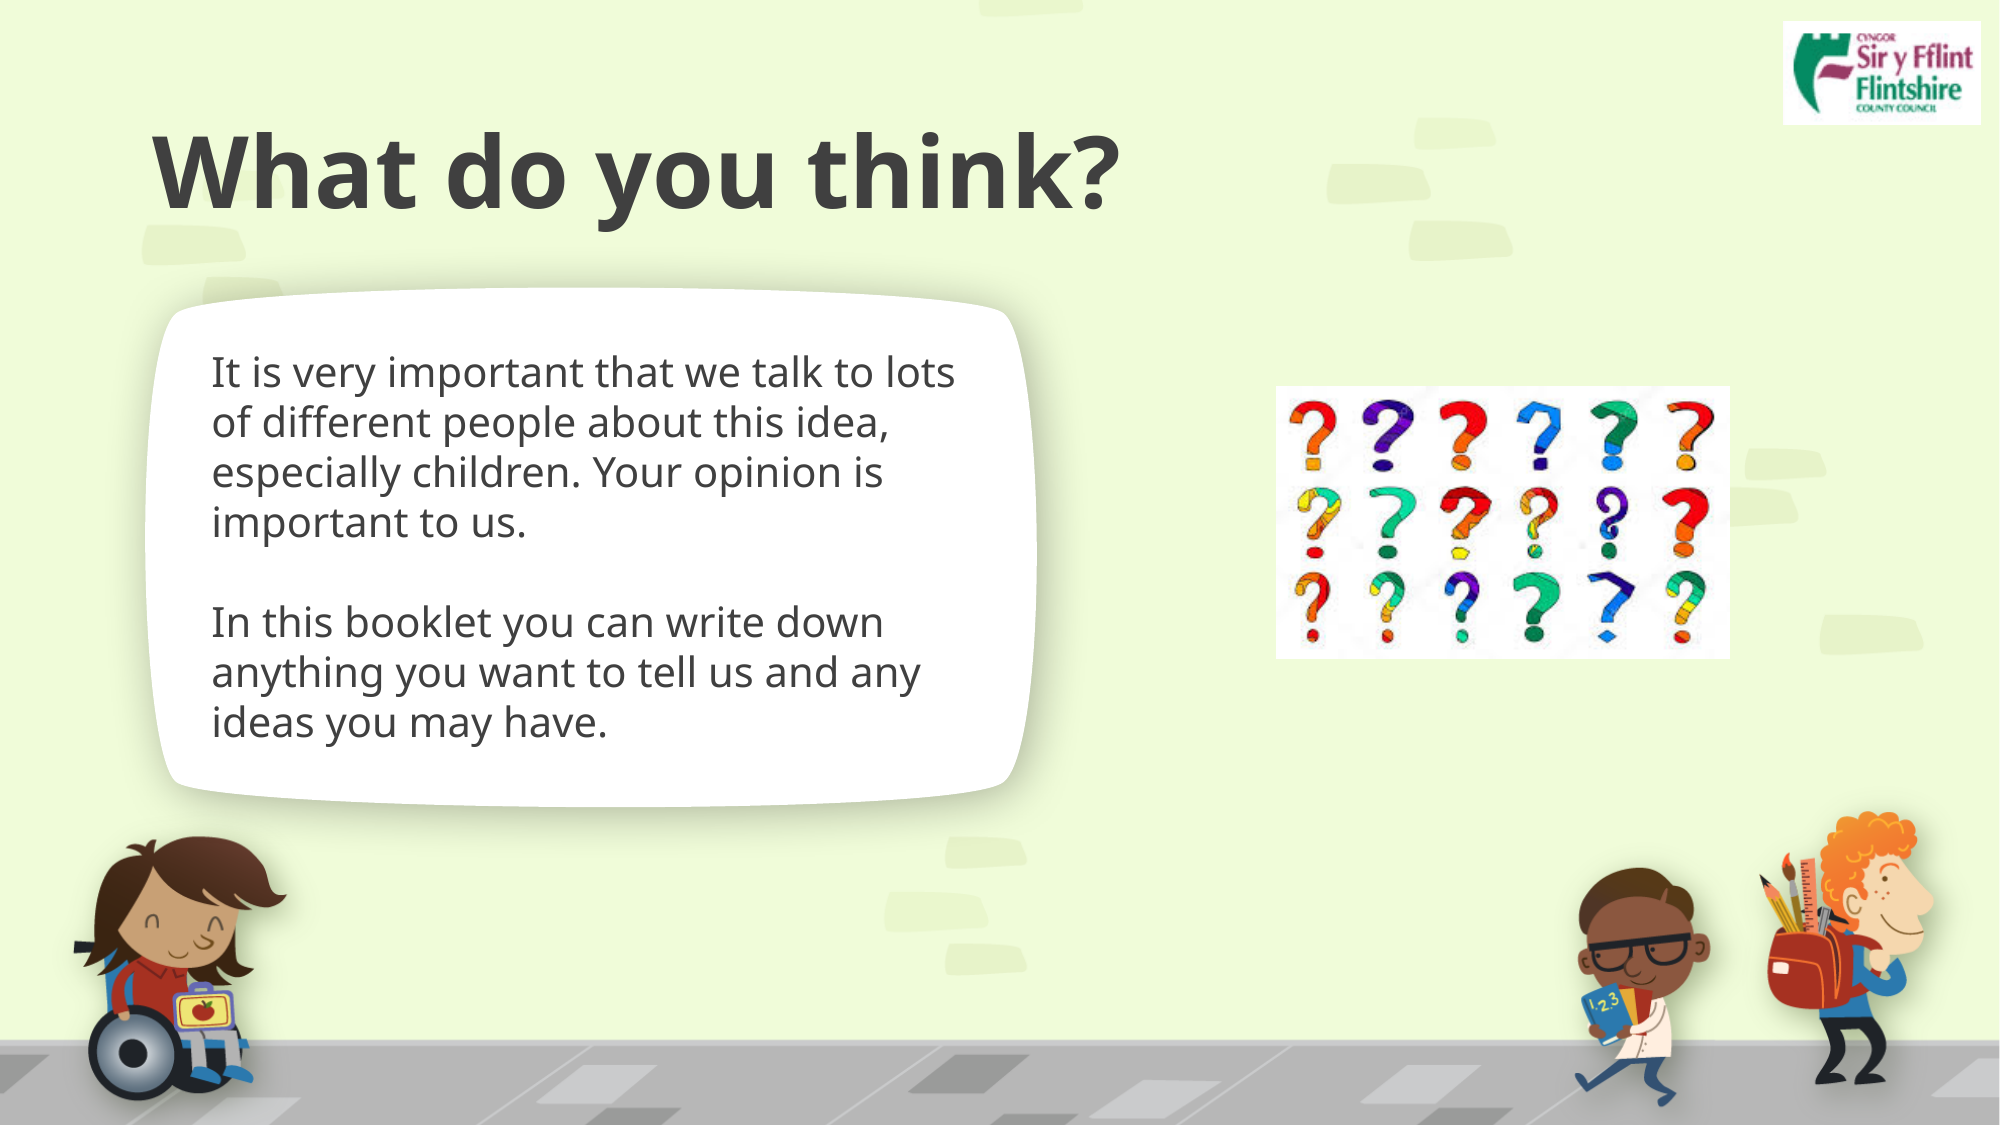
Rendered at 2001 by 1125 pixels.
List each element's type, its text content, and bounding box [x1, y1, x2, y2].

picture [0, 0, 2000, 1125]
title What do you think? [137, 59, 1750, 238]
text_box It is very important that we talk to lots of different people about this idea, especially children. Your opinion is important to us. In this booklet you can write down anything you want to tell us and any ideas you may have. [196, 338, 989, 753]
